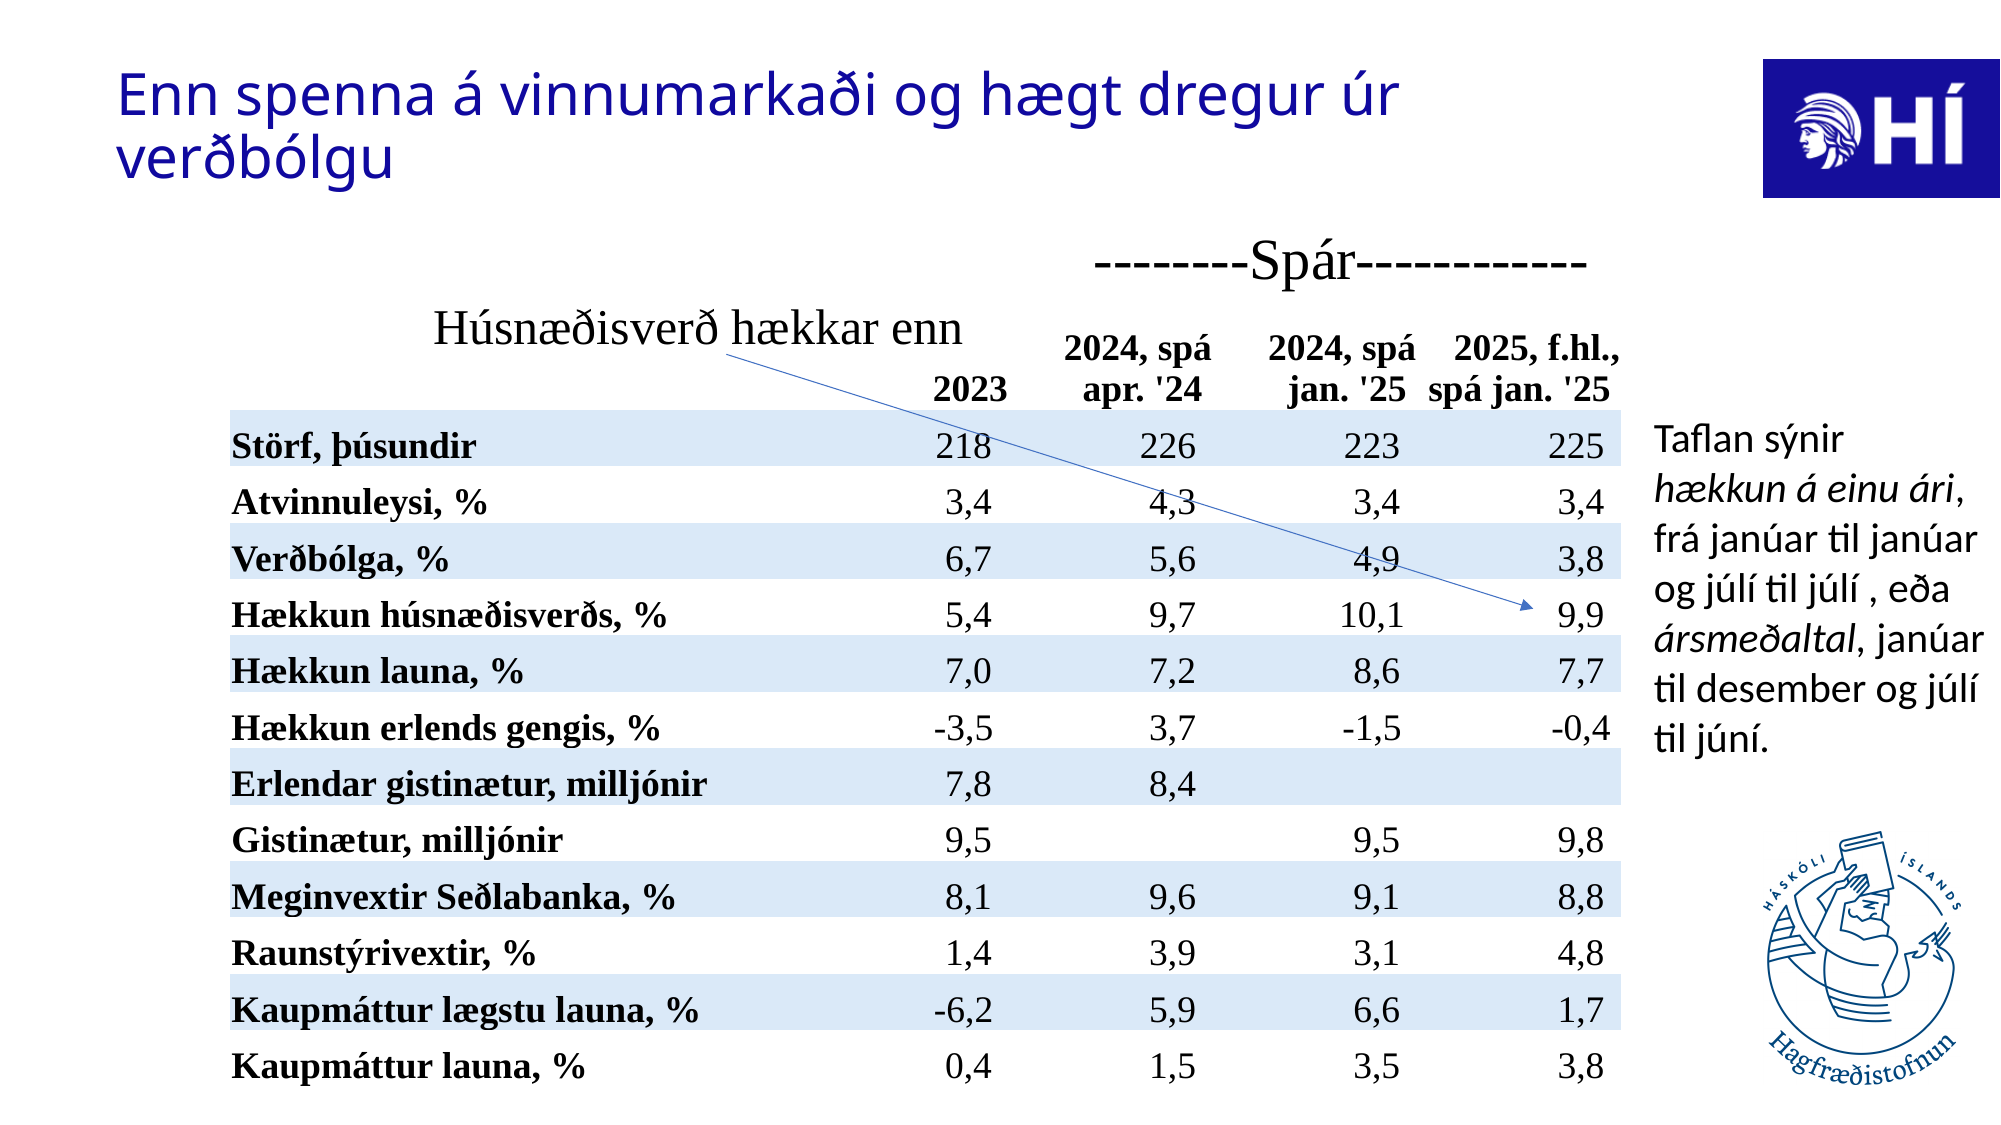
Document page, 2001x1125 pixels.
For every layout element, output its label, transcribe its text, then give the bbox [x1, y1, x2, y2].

table_cell [1417, 748, 1621, 805]
table_cell -0,4 [1417, 692, 1621, 748]
table_cell Erlendar gistinætur, milljónir [230, 748, 805, 805]
table_header 2024, spá apr. '24 [1009, 241, 1213, 354]
table_cell Atvinnuleysi, % [230, 466, 726, 523]
text_box Húsnæðisverð hækkar enn [418, 287, 979, 362]
table_cell 9,7 [1009, 609, 1213, 635]
table_cell 3,8 [1417, 1030, 1621, 1087]
table_cell 1,7 [1417, 974, 1621, 1030]
title Enn spenna á vinnumarkaði og hægt dregur úr verðbólgu [101, 76, 1697, 199]
table_header 2025, f.hl., spá jan. '25 [1417, 299, 1621, 410]
table_cell 9,5 [1213, 805, 1417, 861]
table_cell Kaupmáttur lægstu launa, % [230, 974, 805, 1030]
table_cell 3,1 [1213, 917, 1417, 974]
table_cell 3,8 [1534, 523, 1621, 579]
table_cell 1,5 [1009, 1030, 1213, 1087]
table_cell Meginvextir Seðlabanka, % [230, 861, 805, 917]
table_cell 3,7 [1009, 692, 1213, 748]
table_header [230, 241, 805, 410]
table_cell 8,4 [1009, 748, 1213, 805]
table_cell 9,8 [1417, 805, 1621, 861]
picture [1763, 831, 1961, 1085]
table_cell 9,6 [1009, 861, 1213, 917]
table_cell 9,9 [1417, 579, 1621, 635]
table_cell 3,5 [1213, 1030, 1417, 1087]
table_cell 9,5 [805, 805, 1009, 861]
table_cell 3,4 [1534, 466, 1621, 523]
table_cell [1009, 805, 1213, 861]
table_cell 1,4 [805, 917, 1009, 974]
table_cell -3,5 [805, 692, 1009, 748]
table_cell Kaupmáttur launa, % [230, 1030, 805, 1087]
table_cell -1,5 [1213, 692, 1417, 748]
table_cell [1213, 748, 1417, 805]
table_cell 0,4 [805, 1030, 1009, 1087]
table_cell 5,4 [805, 609, 1009, 635]
picture [1763, 59, 2000, 198]
table_cell 4,8 [1417, 917, 1621, 974]
table_cell Gistinætur, milljónir [230, 805, 805, 861]
text_box Taflan sýnir hækkun á einu ári, frá janúar til janúar og júlí til júlí , eða ársmeðaltal, janúar til desember og júlí til júní. [1639, 403, 2000, 769]
table_cell 3,9 [1009, 917, 1213, 974]
table_cell Störf, þúsundir [230, 410, 726, 466]
table_cell 9,1 [1213, 861, 1417, 917]
table_cell 7,2 [1009, 635, 1213, 692]
table_cell Raunstýrivextir, % [230, 917, 805, 974]
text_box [726, 354, 1534, 609]
text_box --------Spár------------ [1049, 214, 1622, 299]
table_cell 7,0 [805, 635, 1009, 692]
table_cell Hækkun erlends gengis, % [230, 692, 805, 748]
table_cell -6,2 [805, 974, 1009, 1030]
table_cell Hækkun launa, % [230, 635, 805, 692]
table_cell 6,6 [1213, 974, 1417, 1030]
table_cell Hækkun húsnæðisverðs, % [230, 579, 805, 635]
table_cell 8,1 [805, 861, 1009, 917]
table_cell 7,8 [805, 748, 1009, 805]
table_cell 8,8 [1417, 861, 1621, 917]
table_cell 225 [1534, 410, 1621, 466]
table_cell 7,7 [1417, 635, 1621, 692]
table_cell Verðbólga, % [230, 523, 726, 579]
table_cell 8,6 [1213, 635, 1417, 692]
table_cell 5,9 [1009, 974, 1213, 1030]
table_header 2024, spá jan. '25 [1213, 299, 1417, 354]
table_header 2023 [805, 241, 1009, 354]
table_cell 10,1 [1213, 609, 1417, 635]
